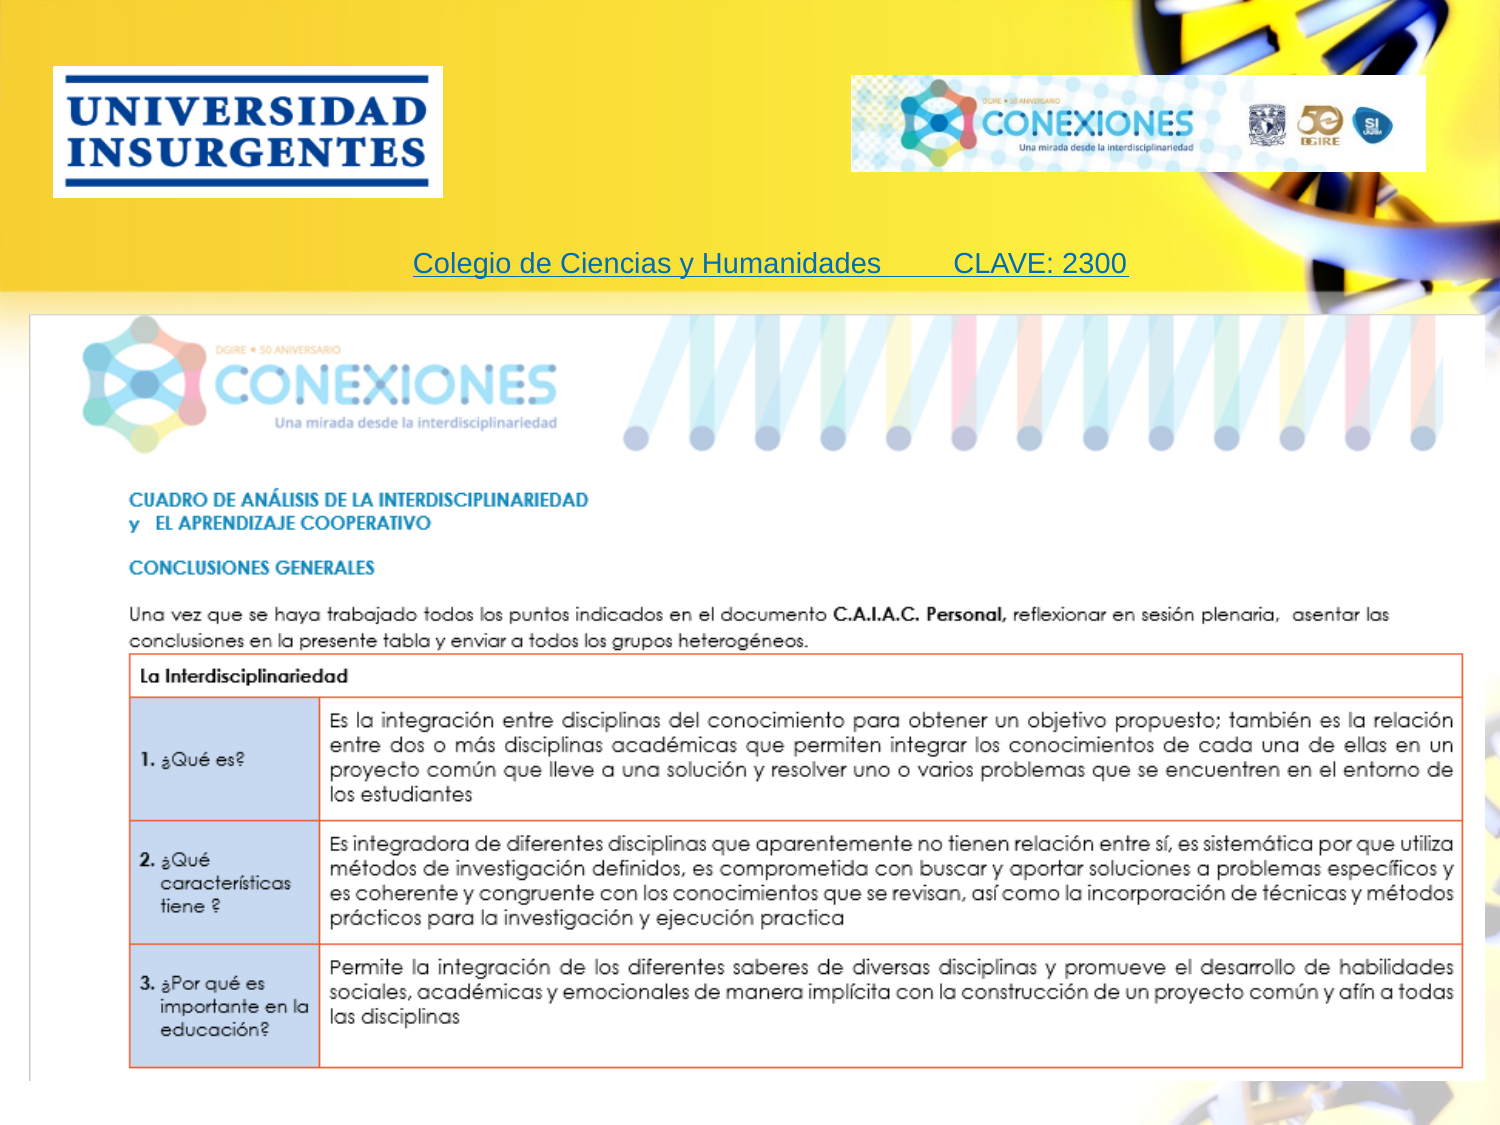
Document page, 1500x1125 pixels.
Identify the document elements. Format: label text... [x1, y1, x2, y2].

picture [0, 0, 1500, 1125]
text_box Colegio de Ciencias y Humanidades CLAVE: 2300 [116, 204, 1426, 288]
